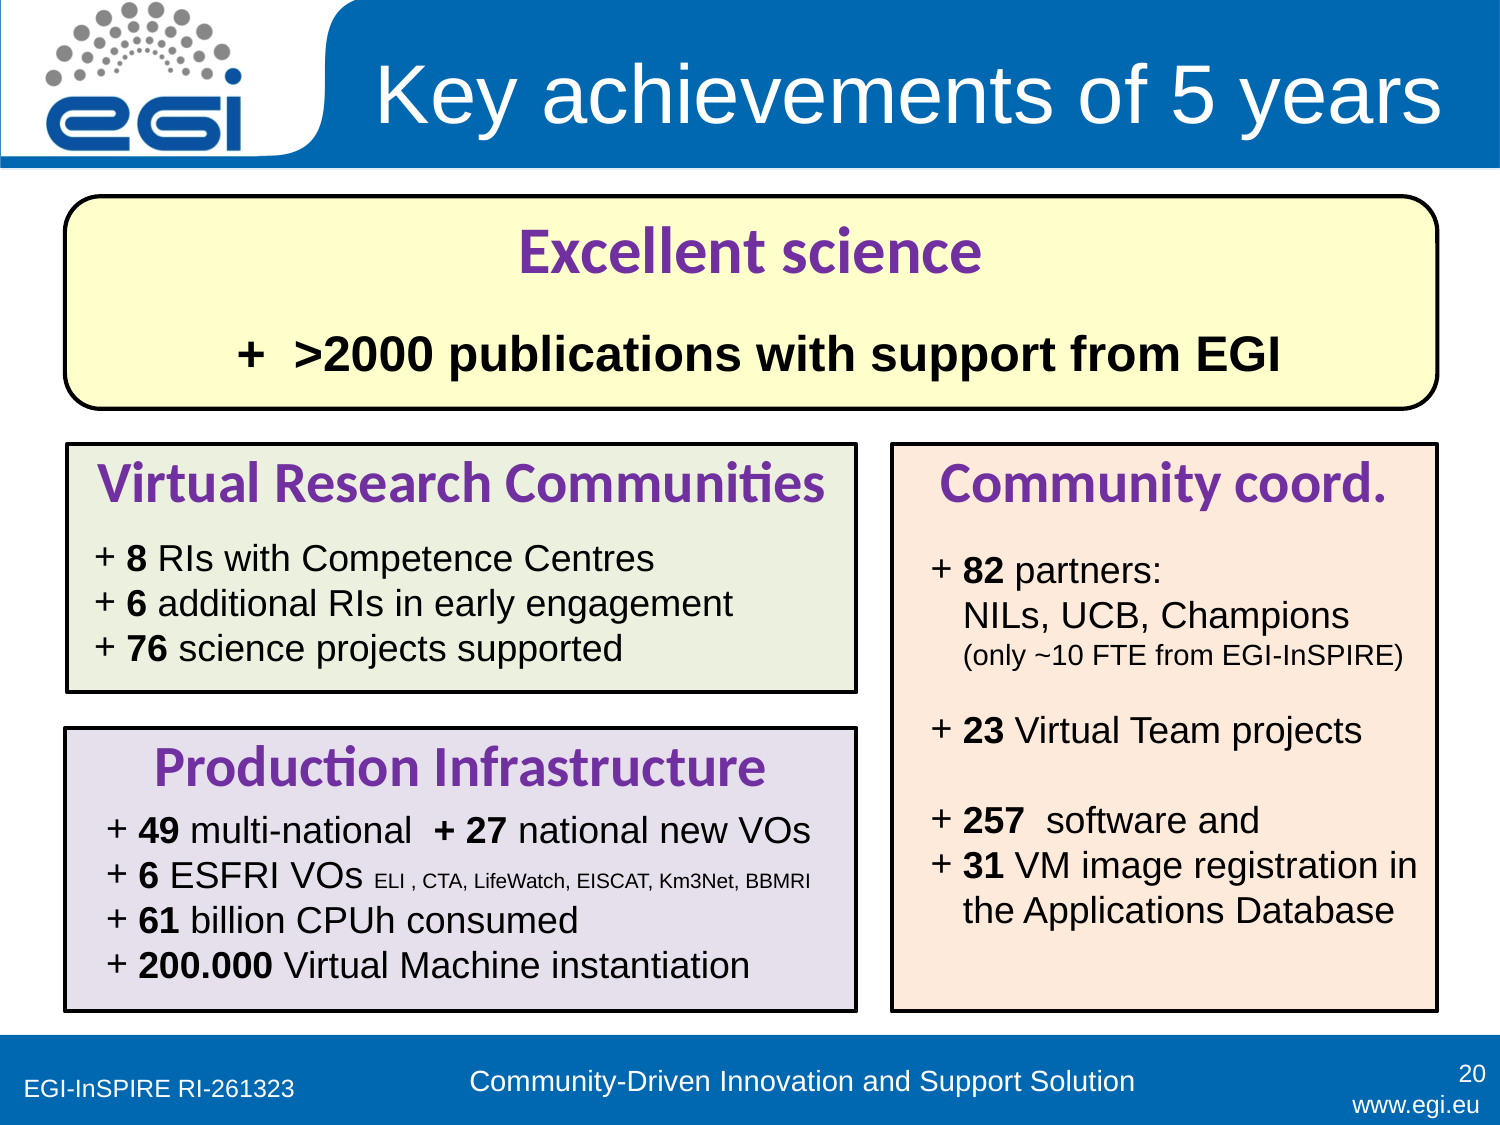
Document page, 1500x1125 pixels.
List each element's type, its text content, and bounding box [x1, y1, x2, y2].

text_box Community-Driven Innovation and Support Solution [454, 1055, 1187, 1105]
picture [0, 0, 1500, 170]
text_box + >2000 publications with support from EGI [57, 314, 1447, 390]
text_box 82 partners: NILs, UCB, Champions (only ~10 FTE from EGI-InSPIRE) 23 Virtual Team projects 257 software and 31 VM image registration in the Applications Database [901, 538, 1436, 939]
text_box Production Infrastructure [63, 726, 858, 1013]
text_box 49 multi-national + 27 national new VOs 6 ESFRI VOs ELI , CTA, LifeWatch, EISCAT, Km3Net, BBMRI 61 billion CPUh consumed 200.000 Virtual Machine instantiation [76, 798, 857, 994]
text_box 8 RIs with Competence Centres 6 additional RIs in early engagement 76 science projects supported [64, 527, 845, 677]
slide_number 20 [1151, 1042, 1500, 1103]
text_box Virtual Research Communities [65, 442, 858, 694]
title Key achievements of 5 years [348, 19, 1471, 161]
text_box Excellent science [62, 194, 1440, 314]
text_box Community coord. [890, 442, 1439, 1013]
text_box Excellent science [66, 390, 1436, 411]
